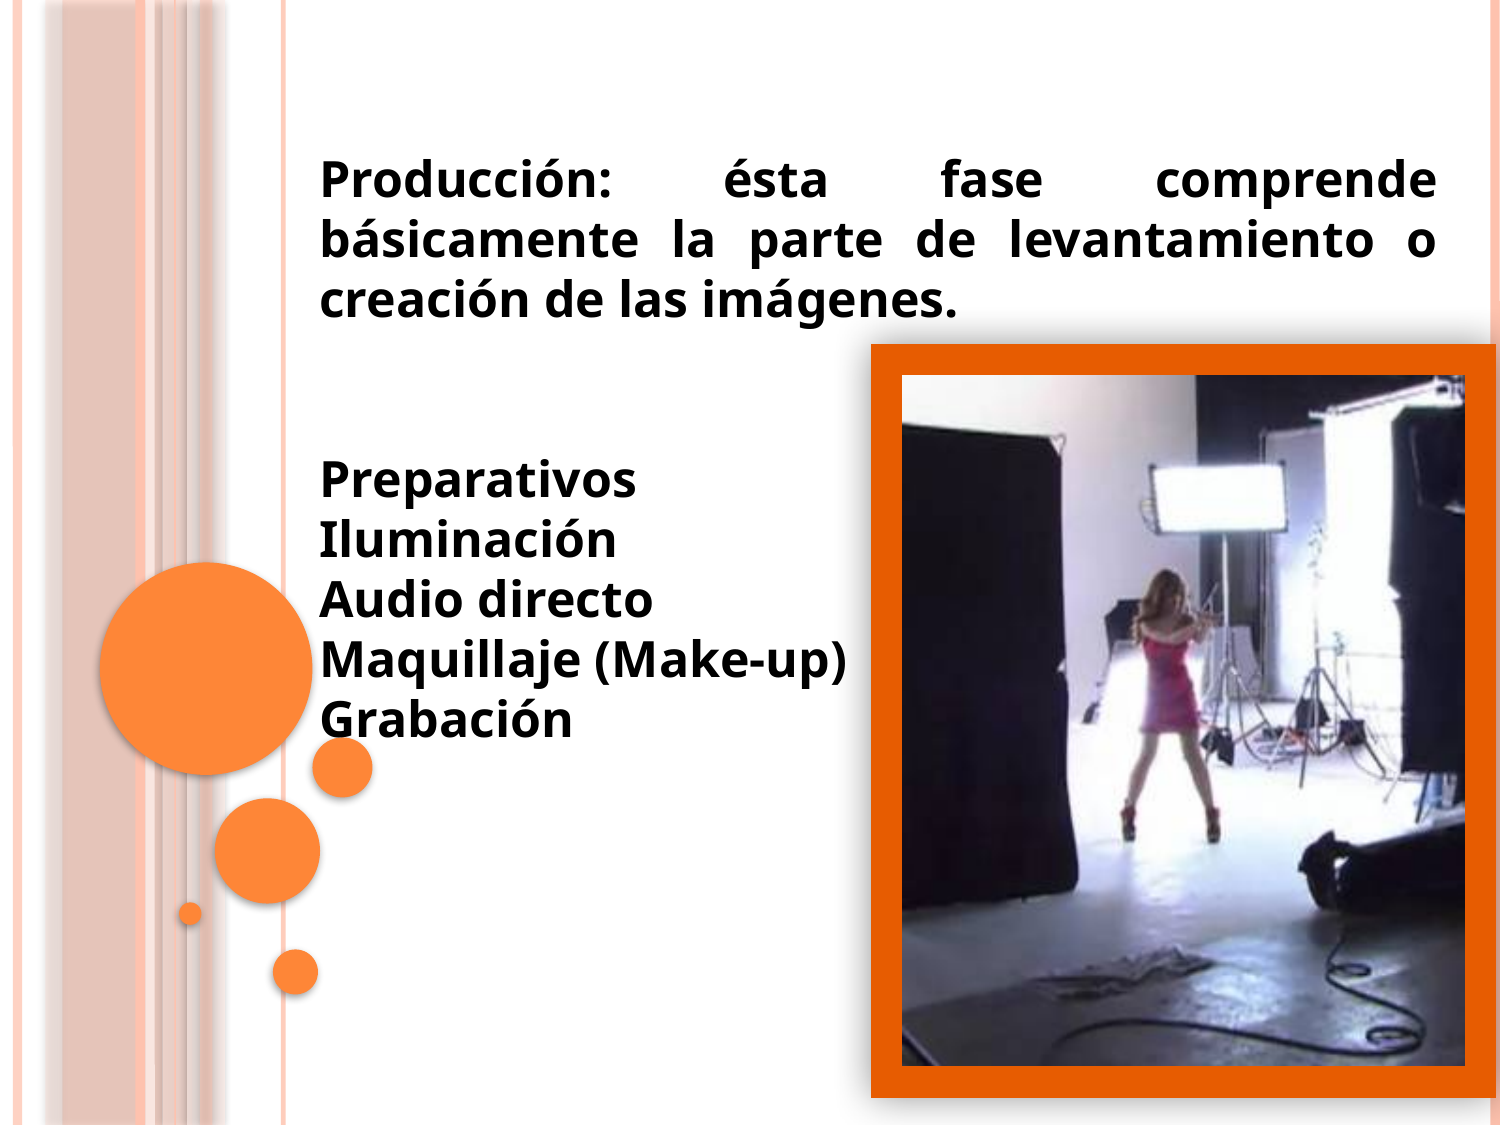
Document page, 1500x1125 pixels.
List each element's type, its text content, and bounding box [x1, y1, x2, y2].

picture [901, 374, 1466, 1067]
text_box Producción: ésta fase comprende básicamente la parte de levantamiento o creación de las imágenes. Preparativos Iluminación Audio directo Maquillaje (Make-up) Grabación [304, 140, 1454, 891]
